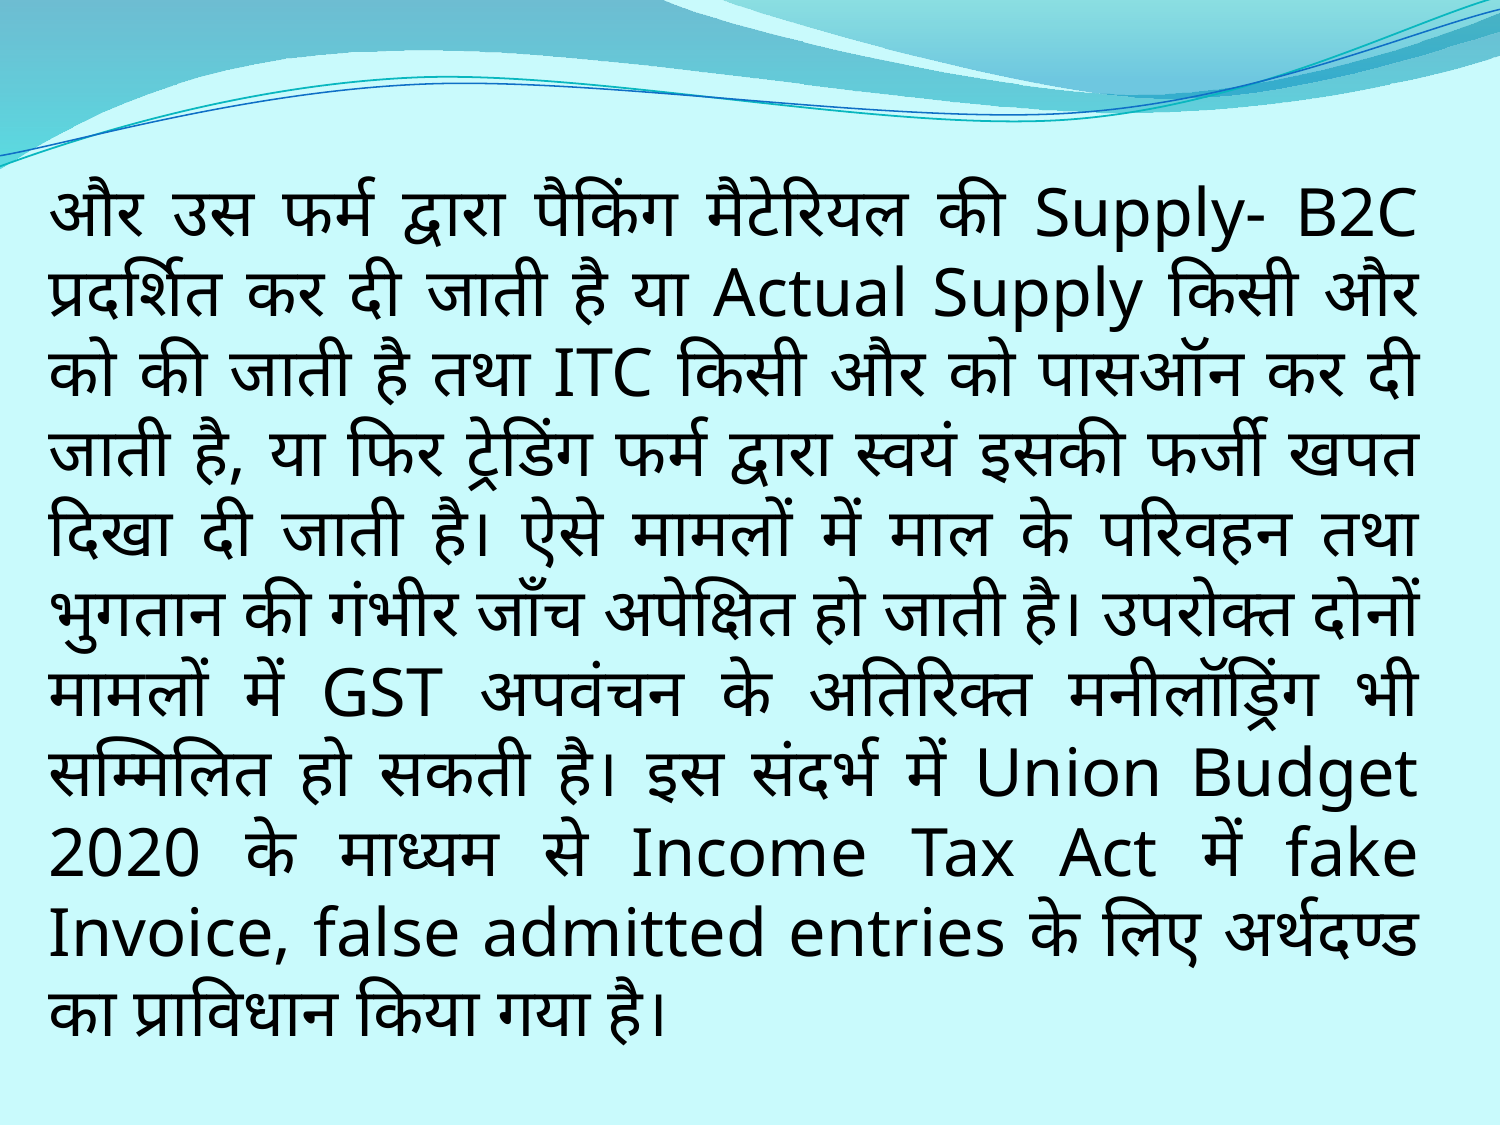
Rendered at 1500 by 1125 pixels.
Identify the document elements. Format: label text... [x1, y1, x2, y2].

text_box और उस फर्म द्वारा पैकिंग मैटेरियल की Supply- B2C प्रदर्शित कर दी जाती है या Actual Supply किसी और को की जाती है तथा ITC किसी और को पासऑन कर दी जाती है, या फिर ट्रेडिंग फर्म द्वारा स्वयं इसकी फर्जी खपत दिखा दी जाती है। ऐसे मामलों में माल के परिवहन तथा भुगतान की गंभीर जाँच अपेक्षित हो जाती है। उपरोक्त दोनों मामलों में GST अपवंचन के अतिरिक्त मनीलॉड्रिंग भी सम्मिलित हो सकती है। इस संदर्भ में Union Budget 2020 के माध्‍यम से Income Tax Act में fake Invoice, false admitted entries के लिए अर्थदण्ड का प्राविधान किया गया है। [34, 162, 1435, 1057]
